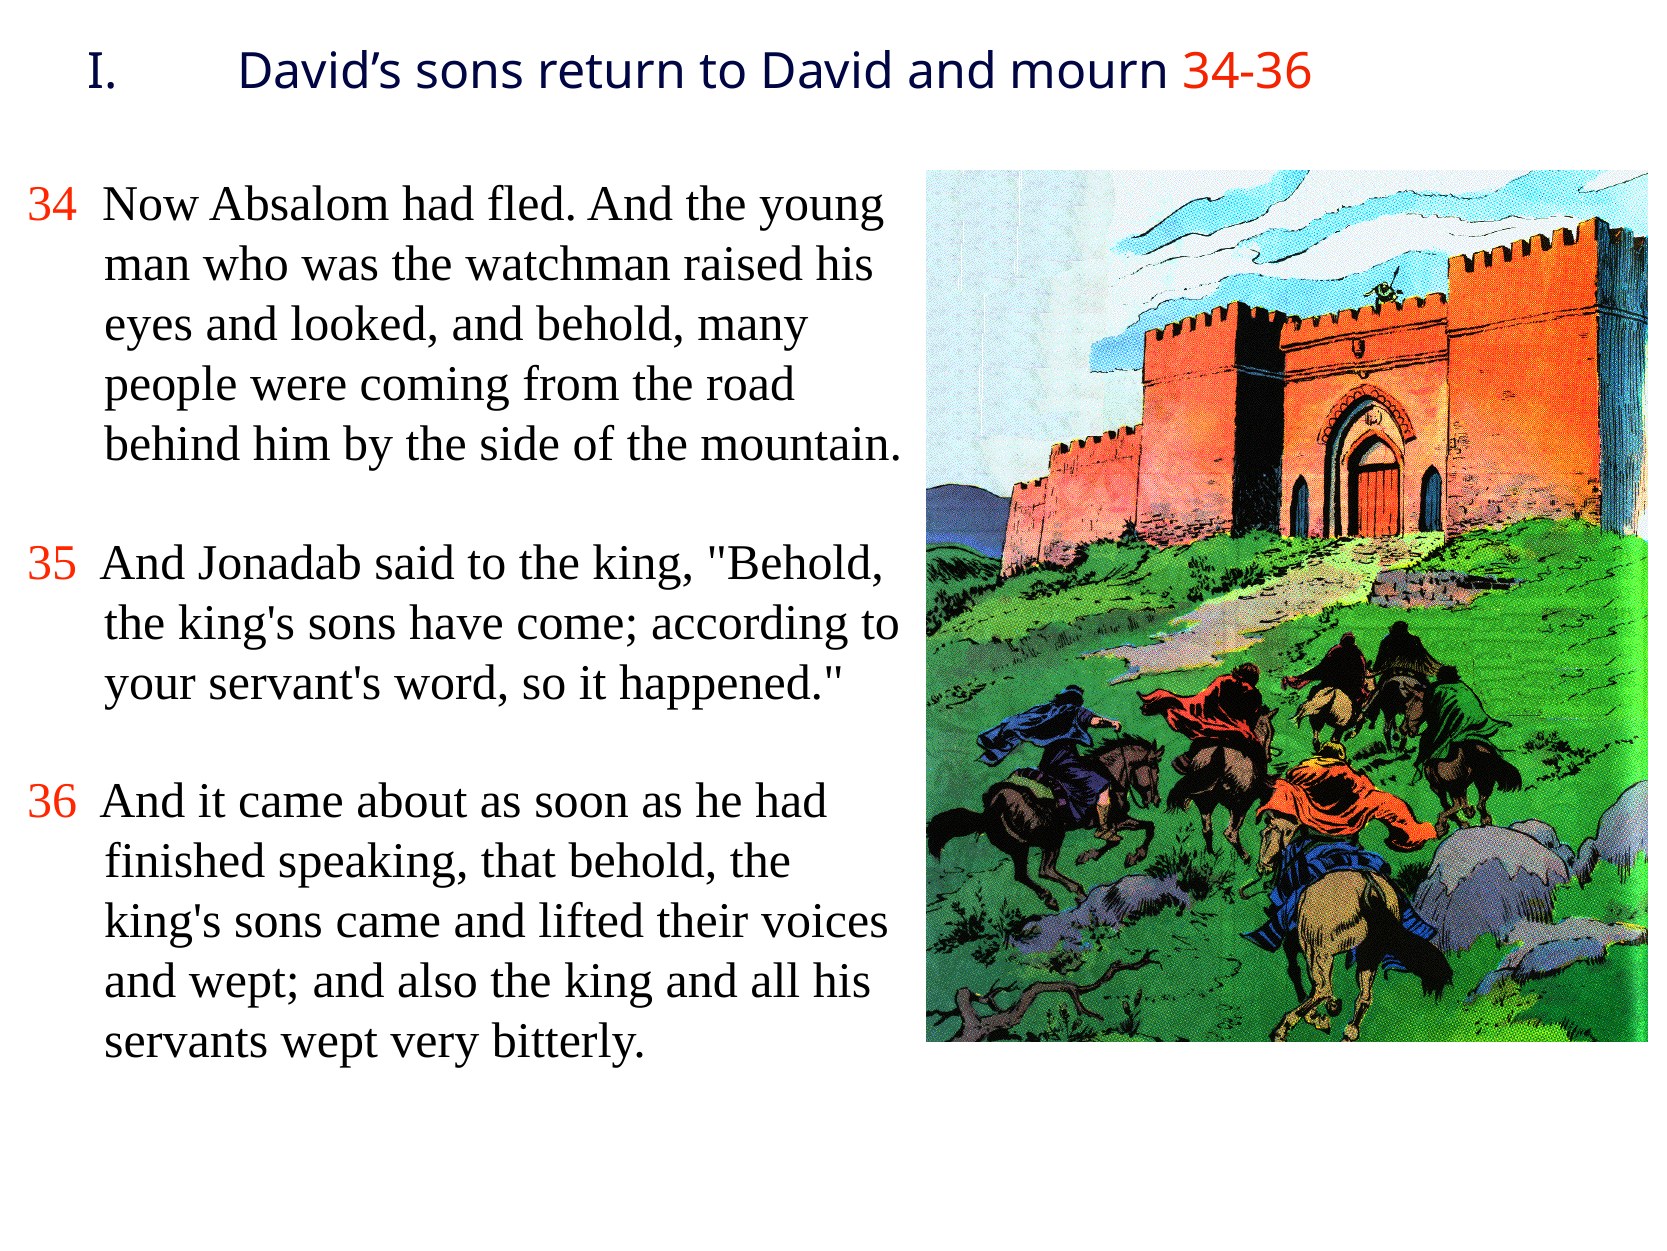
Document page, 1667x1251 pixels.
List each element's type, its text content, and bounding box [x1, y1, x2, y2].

title I. David’s sons return to David and mourn 34-36 [86, 0, 1618, 138]
list 34 Now Absalom had fled. And the young man who was the watchman raised his eyes and looked, and behold, many people were coming from the road behind him by the side of the mountain. 35 And Jonadab said to the king, "Behold, the king's sons have come; according to your servant's word, so it happened." 36 And it came about as soon as he had finished speaking, that behold, the king's sons came and lifted their voices and wept; and also the king and all his servants wept very bitterly. [18, 161, 913, 1238]
picture [926, 170, 1649, 1042]
